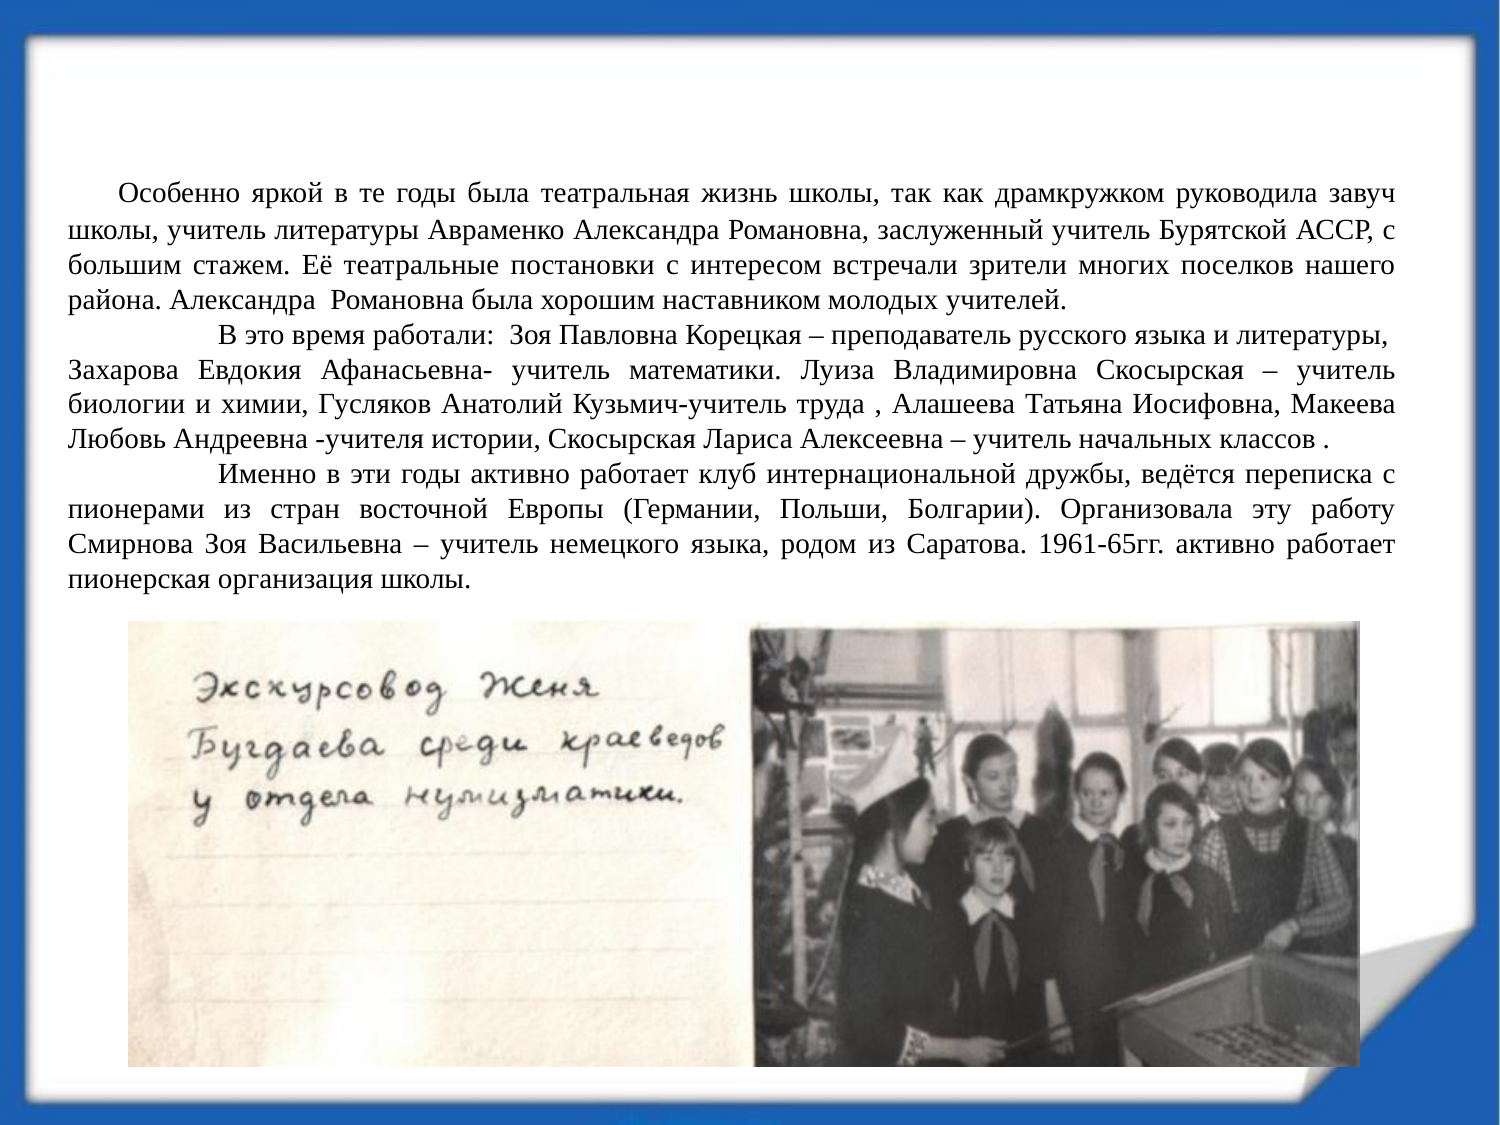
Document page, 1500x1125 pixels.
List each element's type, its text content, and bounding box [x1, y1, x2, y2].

picture [0, 0, 1500, 1125]
text_box Особенно яркой в те годы была театральная жизнь школы, так как драмкружком руководила завуч школы, учитель литературы Авраменко Александра Романовна, заслуженный учитель Бурятской АССР, с большим стажем. Её театральные постановки с интересом встречали зрители многих поселков нашего района. Александра Романовна была хорошим наставником молодых учителей. В это время работали: Зоя Павловна Корецкая – преподаватель русского языка и литературы, Захарова Евдокия Афанасьевна- учитель математики. Луиза Владимировна Скосырская – учитель биологии и химии, Гусляков Анатолий Кузьмич-учитель труда , Алашеева Татьяна Иосифовна, Макеева Любовь Андреевна -учителя истории, Скосырская Лариса Алексеевна – учитель начальных классов . Именно в эти годы активно работает клуб интернациональной дружбы, ведётся переписка с пионерами из стран восточной Европы (Германии, Польши, Болгарии). Организовала эту работу Смирнова Зоя Васильевна – учитель немецкого языка, родом из Саратова. 1961-65гг. активно работает пионерская организация школы. [53, 157, 1412, 602]
